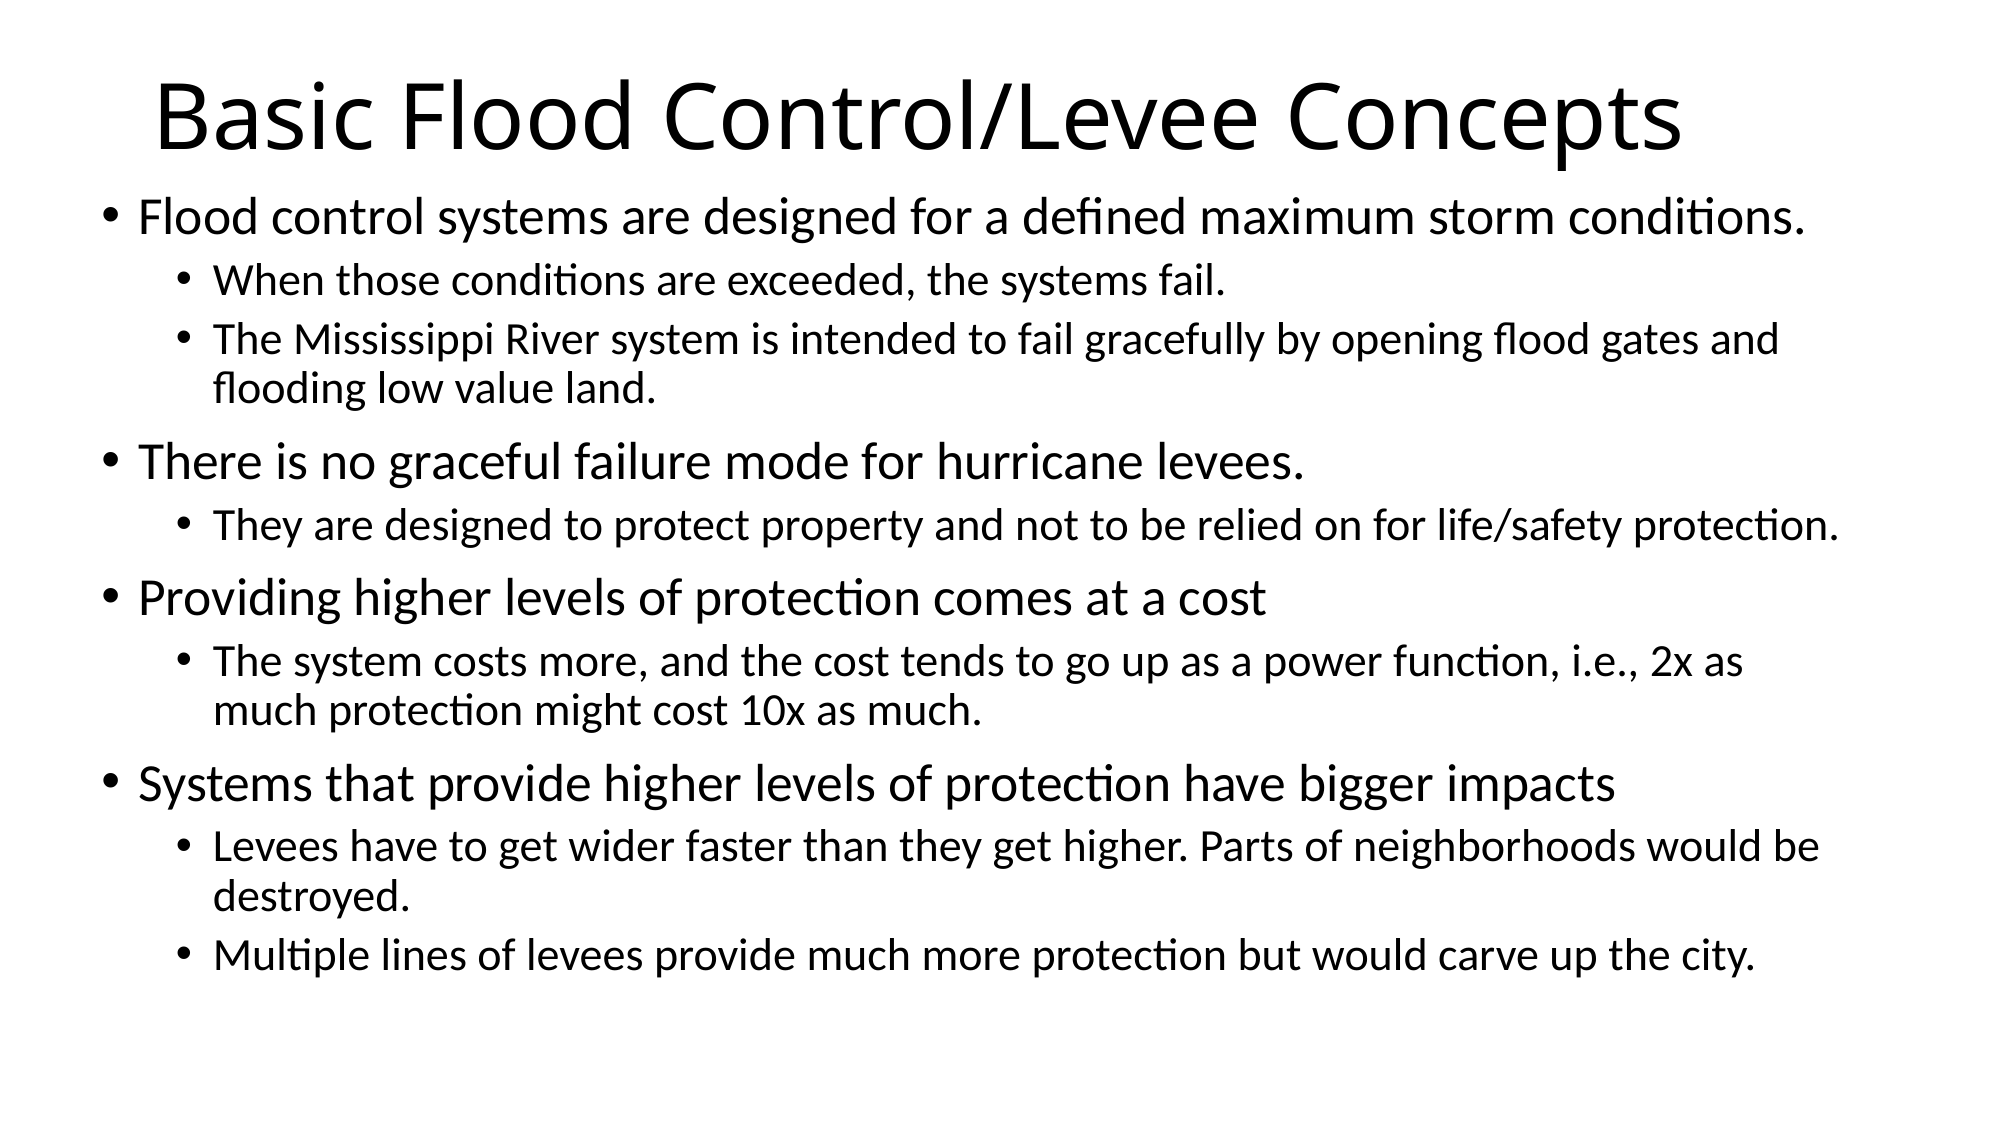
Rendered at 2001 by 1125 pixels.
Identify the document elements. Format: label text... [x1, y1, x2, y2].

list Flood control systems are designed for a defined maximum storm conditions. When those conditions are exceeded, the systems fail. The Mississippi River system is intended to fail gracefully by opening flood gates and flooding low value land. There is no graceful failure mode for hurricane levees. They are designed to protect property and not to be relied on for life/safety protection. Providing higher levels of protection comes at a cost The system costs more, and the cost tends to go up as a power function, i.e., 2x as much protection might cost 10x as much. Systems that provide higher levels of protection have bigger impacts Levees have to get wider faster than they get higher. Parts of neighborhoods would be destroyed. Multiple lines of levees provide much more protection but would carve up the city. [86, 180, 1863, 1014]
title Basic Flood Control/Levee Concepts [137, 59, 1863, 180]
